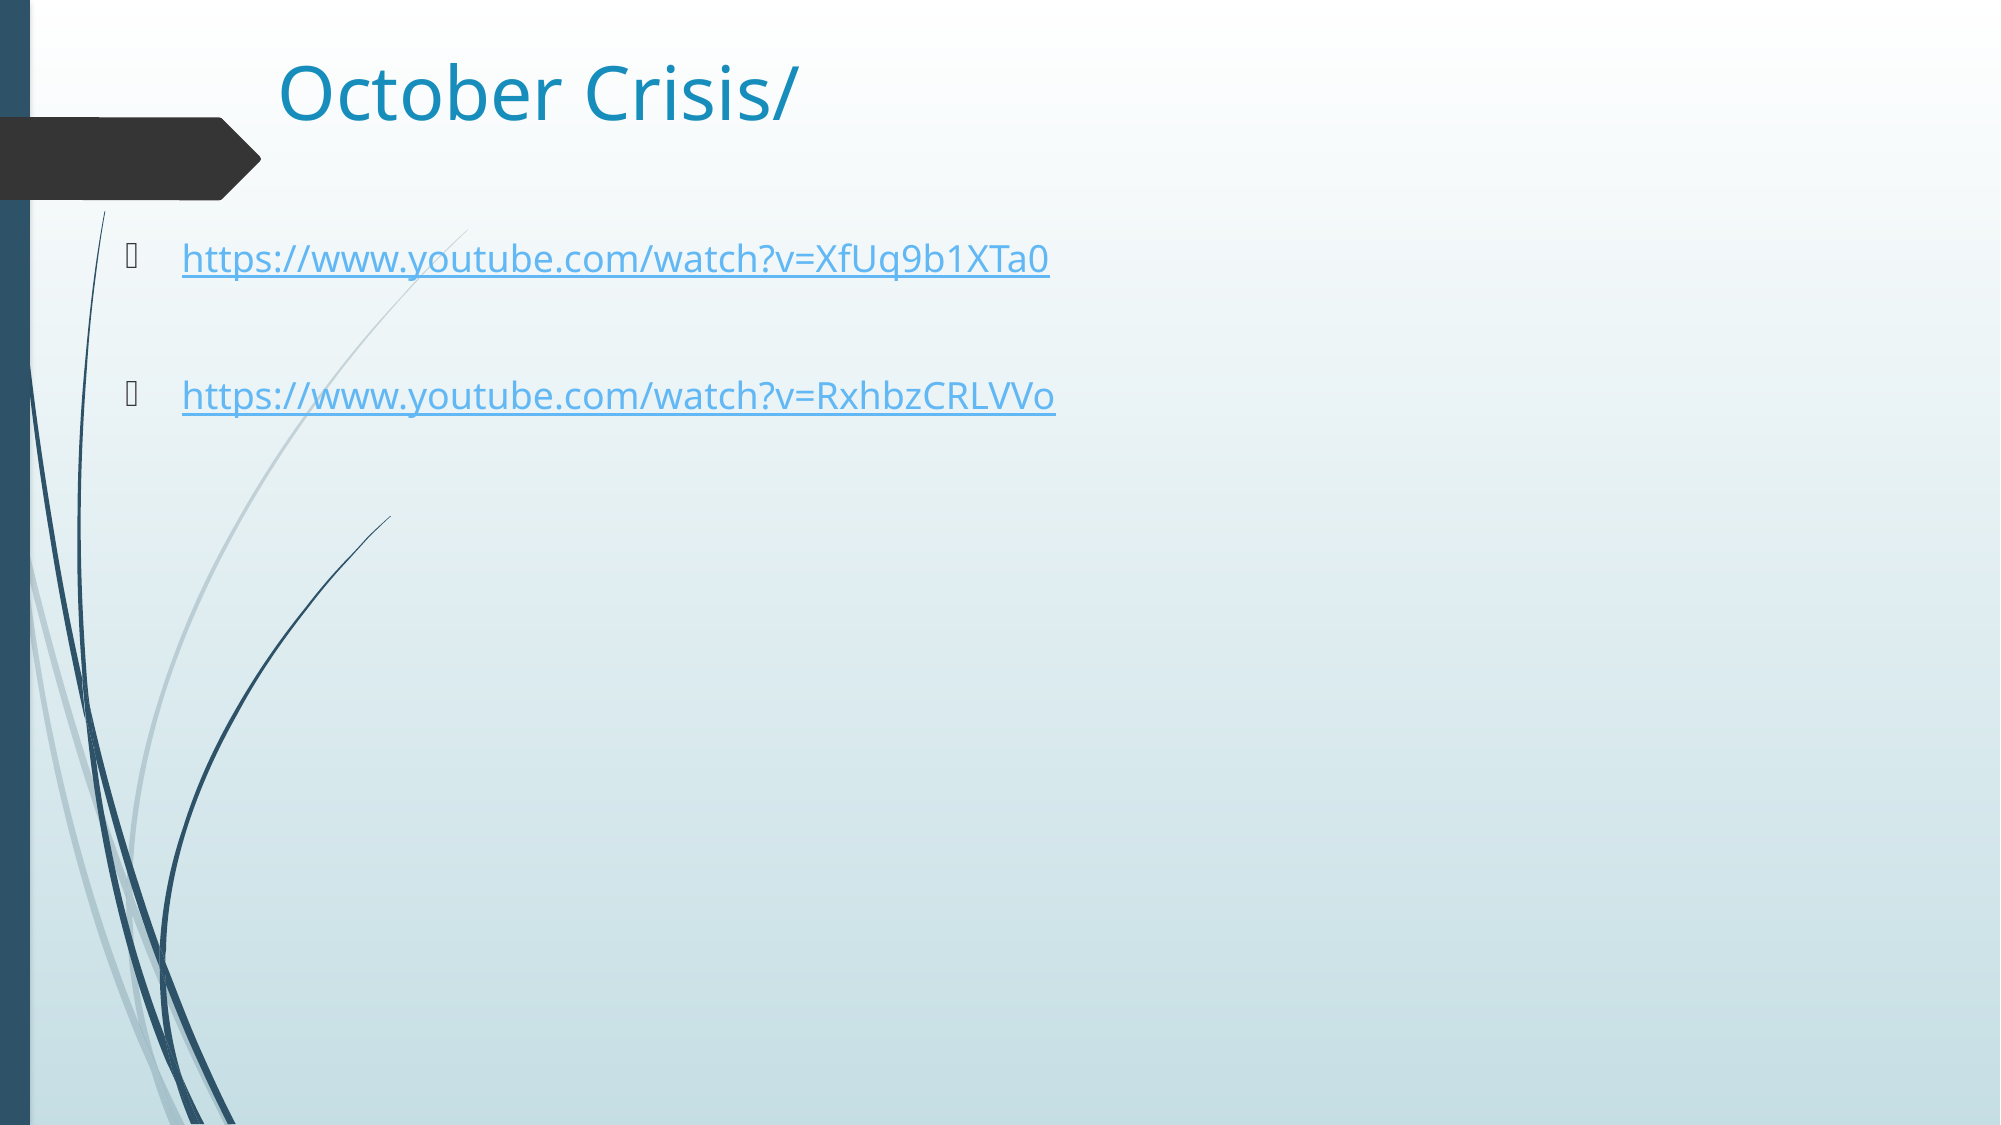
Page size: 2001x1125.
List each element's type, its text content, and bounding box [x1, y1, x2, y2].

title October Crisis/ [262, 37, 1888, 173]
list https://www.youtube.com/watch?v=XfUq9b1XTa0 https://www.youtube.com/watch?v=RxhbzCRLVVo [110, 227, 1888, 970]
